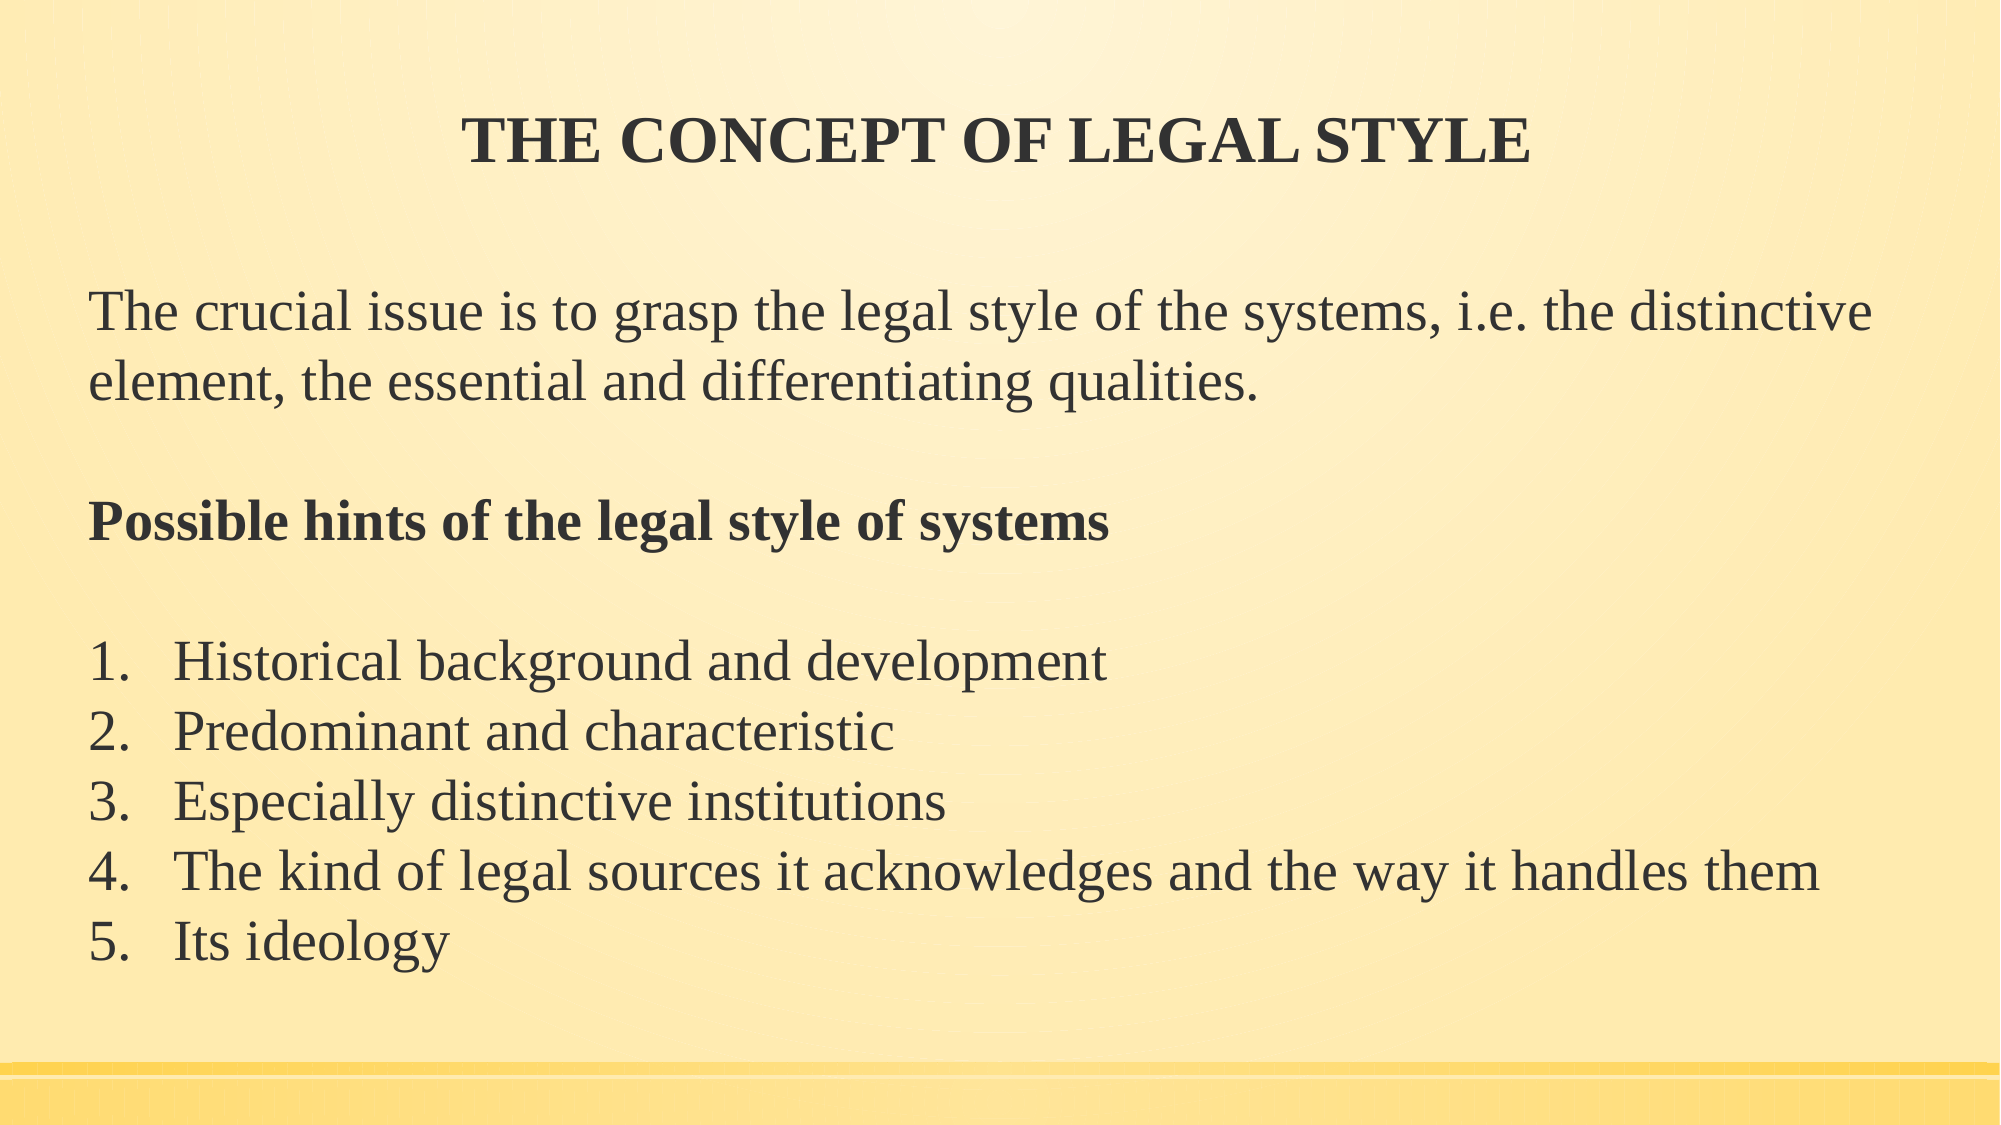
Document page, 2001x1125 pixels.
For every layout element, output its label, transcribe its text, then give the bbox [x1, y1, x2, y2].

text_box The crucial issue is to grasp the legal style of the systems, i.e. the distinctive element, the essential and differentiating qualities. Possible hints of the legal style of systems Historical background and development Predominant and characteristic Especially distinctive institutions The kind of legal sources it acknowledges and the way it handles them Its ideology [74, 264, 1890, 980]
title THE CONCEPT OF LEGAL STYLE [74, 76, 1922, 185]
